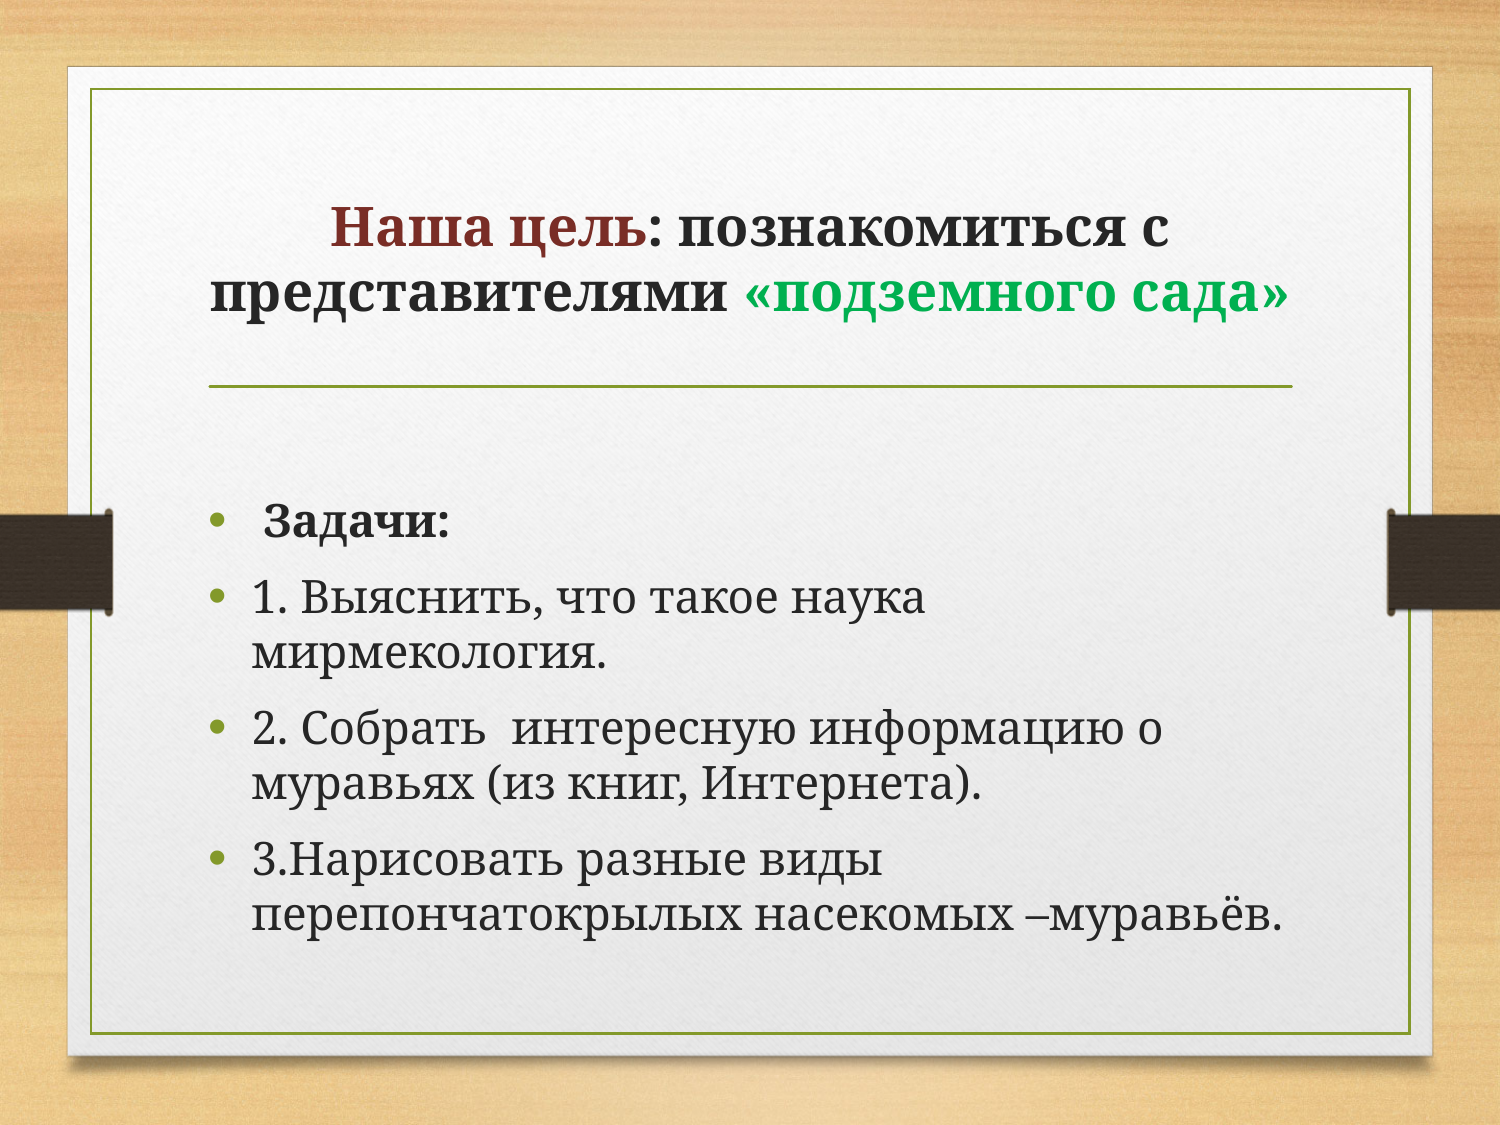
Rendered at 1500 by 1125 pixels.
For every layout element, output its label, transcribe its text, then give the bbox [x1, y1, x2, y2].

list Задачи: 1. Выяснить, что такое наука мирмекология. 2. Собрать интересную информацию о муравьях (из книг, Интернета). 3.Нарисовать разные виды перепончатокрылых насекомых –муравьёв. [193, 408, 1309, 974]
picture [0, 0, 1500, 1125]
title Наша цель: познакомиться с представителями «подземного сада» [193, 150, 1309, 365]
